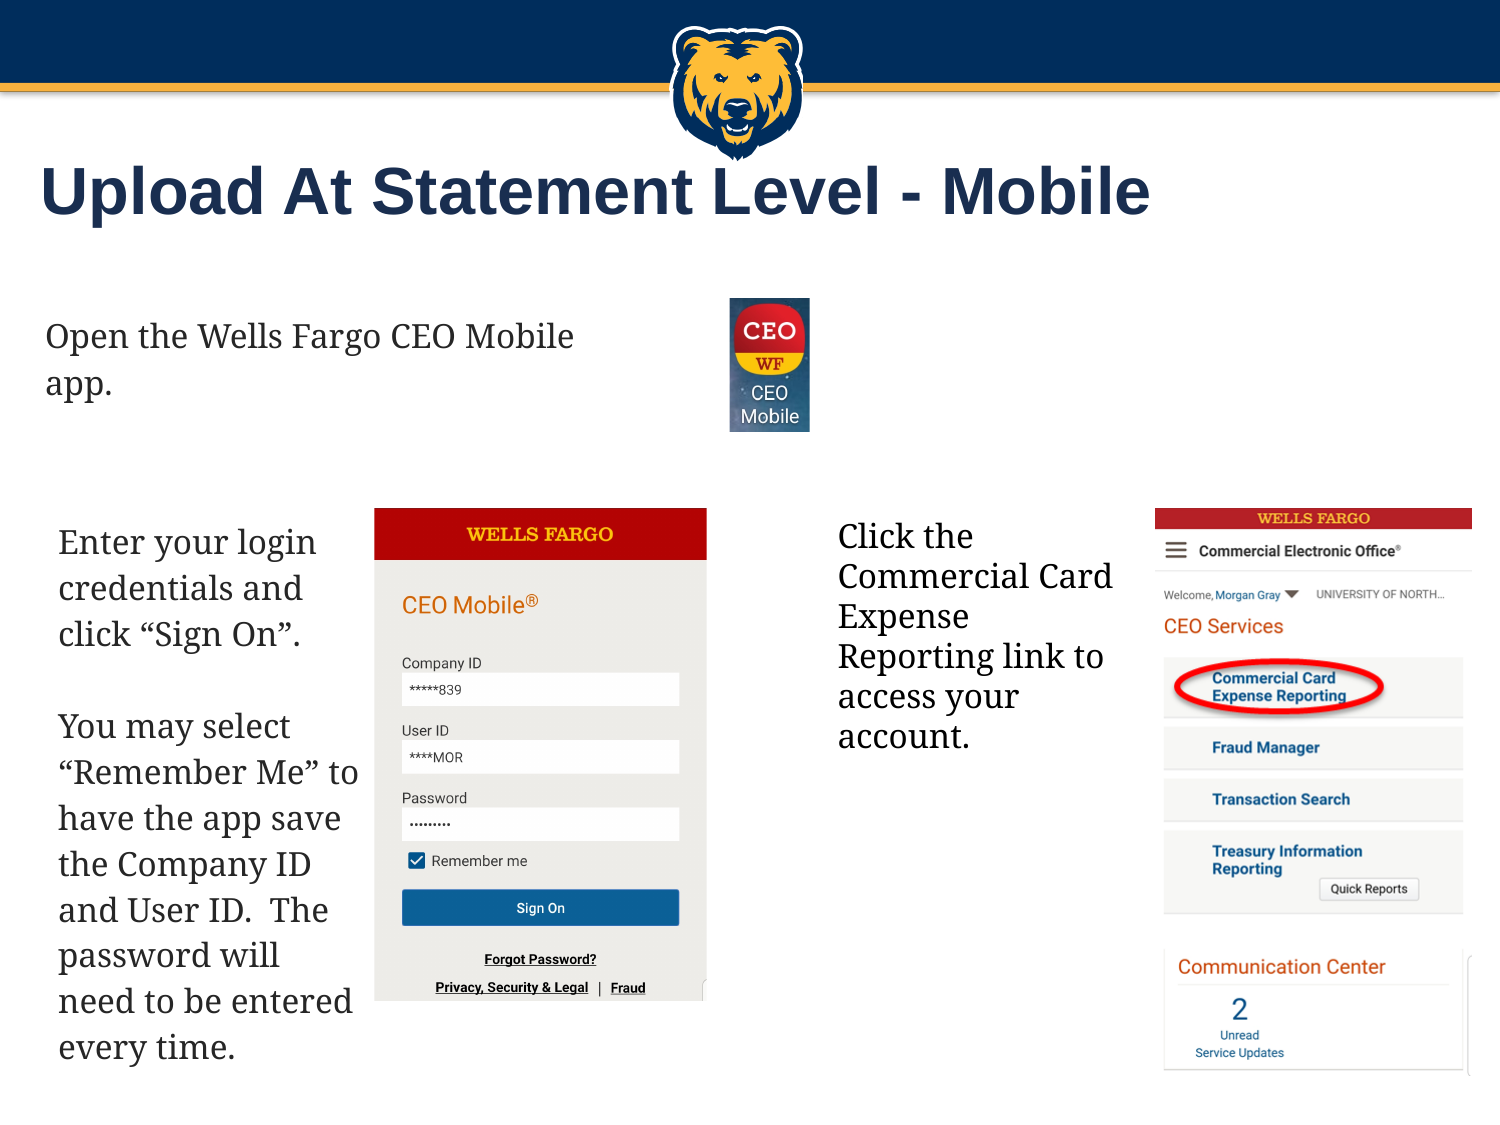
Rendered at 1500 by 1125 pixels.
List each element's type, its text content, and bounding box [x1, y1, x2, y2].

text_box Open the Wells Fargo CEO Mobile app. [30, 302, 651, 365]
text_box Upload At Statement Level - Mobile [26, 140, 1470, 247]
picture [1155, 507, 1472, 1076]
picture [373, 507, 707, 1002]
picture [729, 298, 810, 432]
text_box Enter your login credentials and click “Sign On”. You may select “Remember Me” to have the app save the Company ID and User ID. The password will need to be entered every time. [43, 508, 371, 952]
text_box Click the Commercial Card Expense Reporting link to access your account. [822, 508, 1139, 763]
